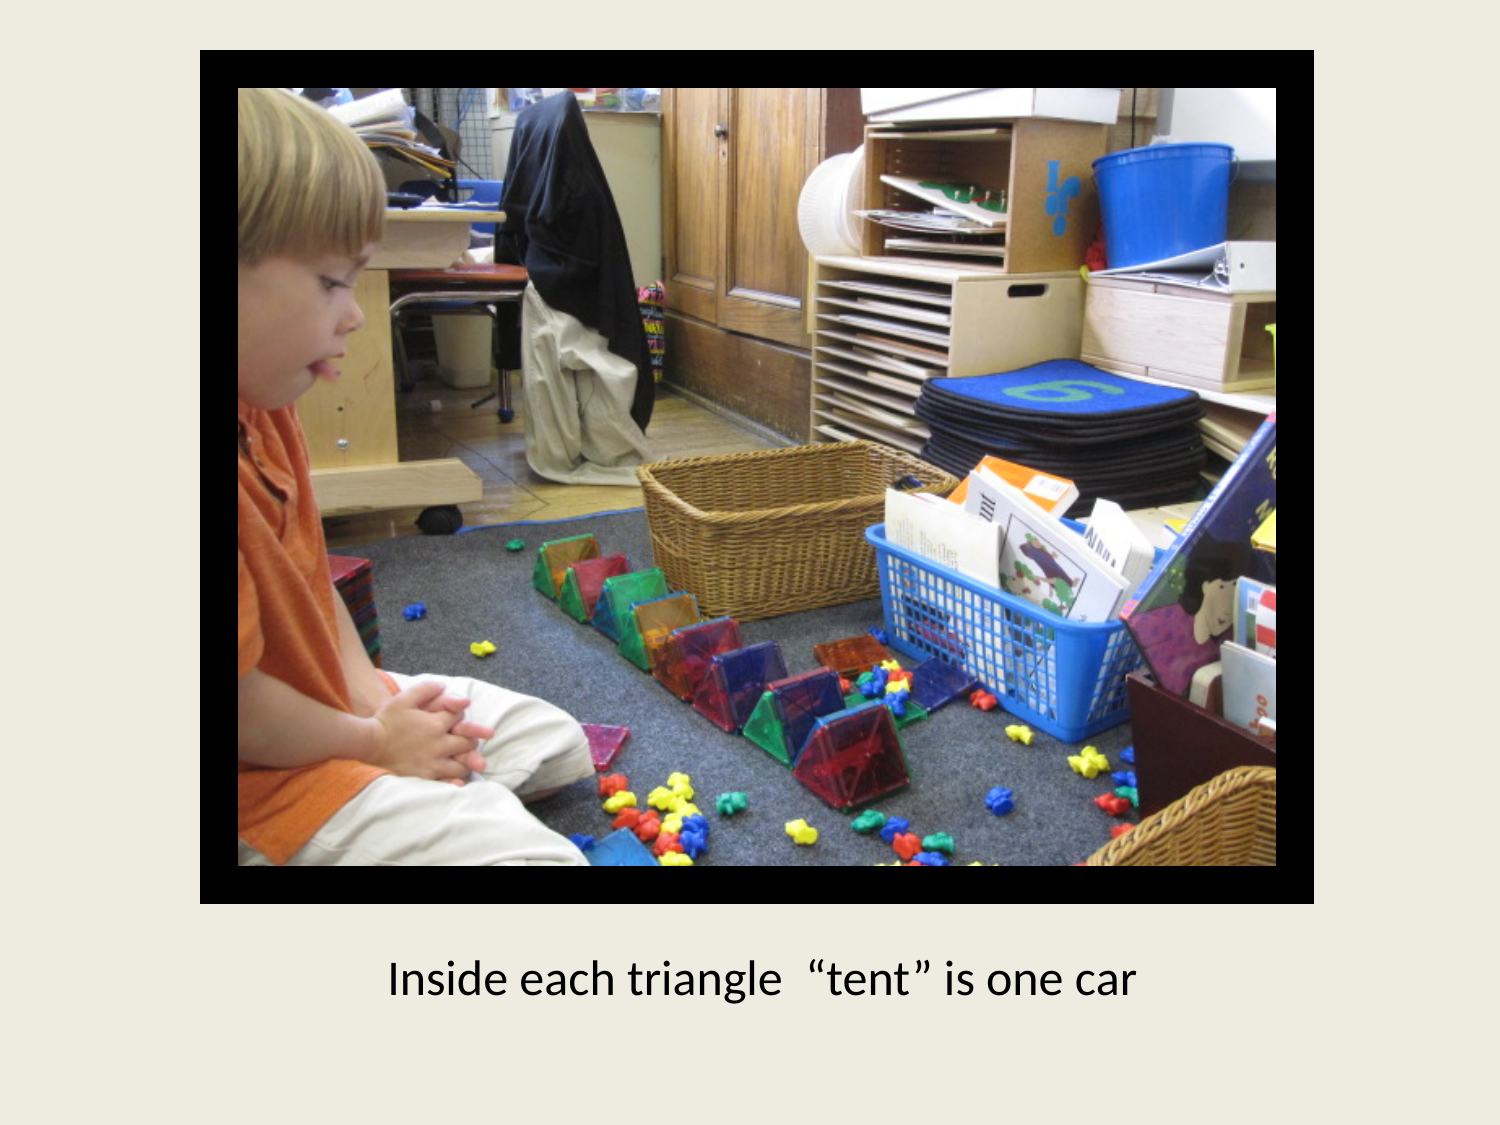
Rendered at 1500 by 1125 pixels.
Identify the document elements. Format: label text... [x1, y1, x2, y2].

picture [237, 87, 1277, 867]
list Inside each triangle “tent” is one car [312, 937, 1213, 1075]
